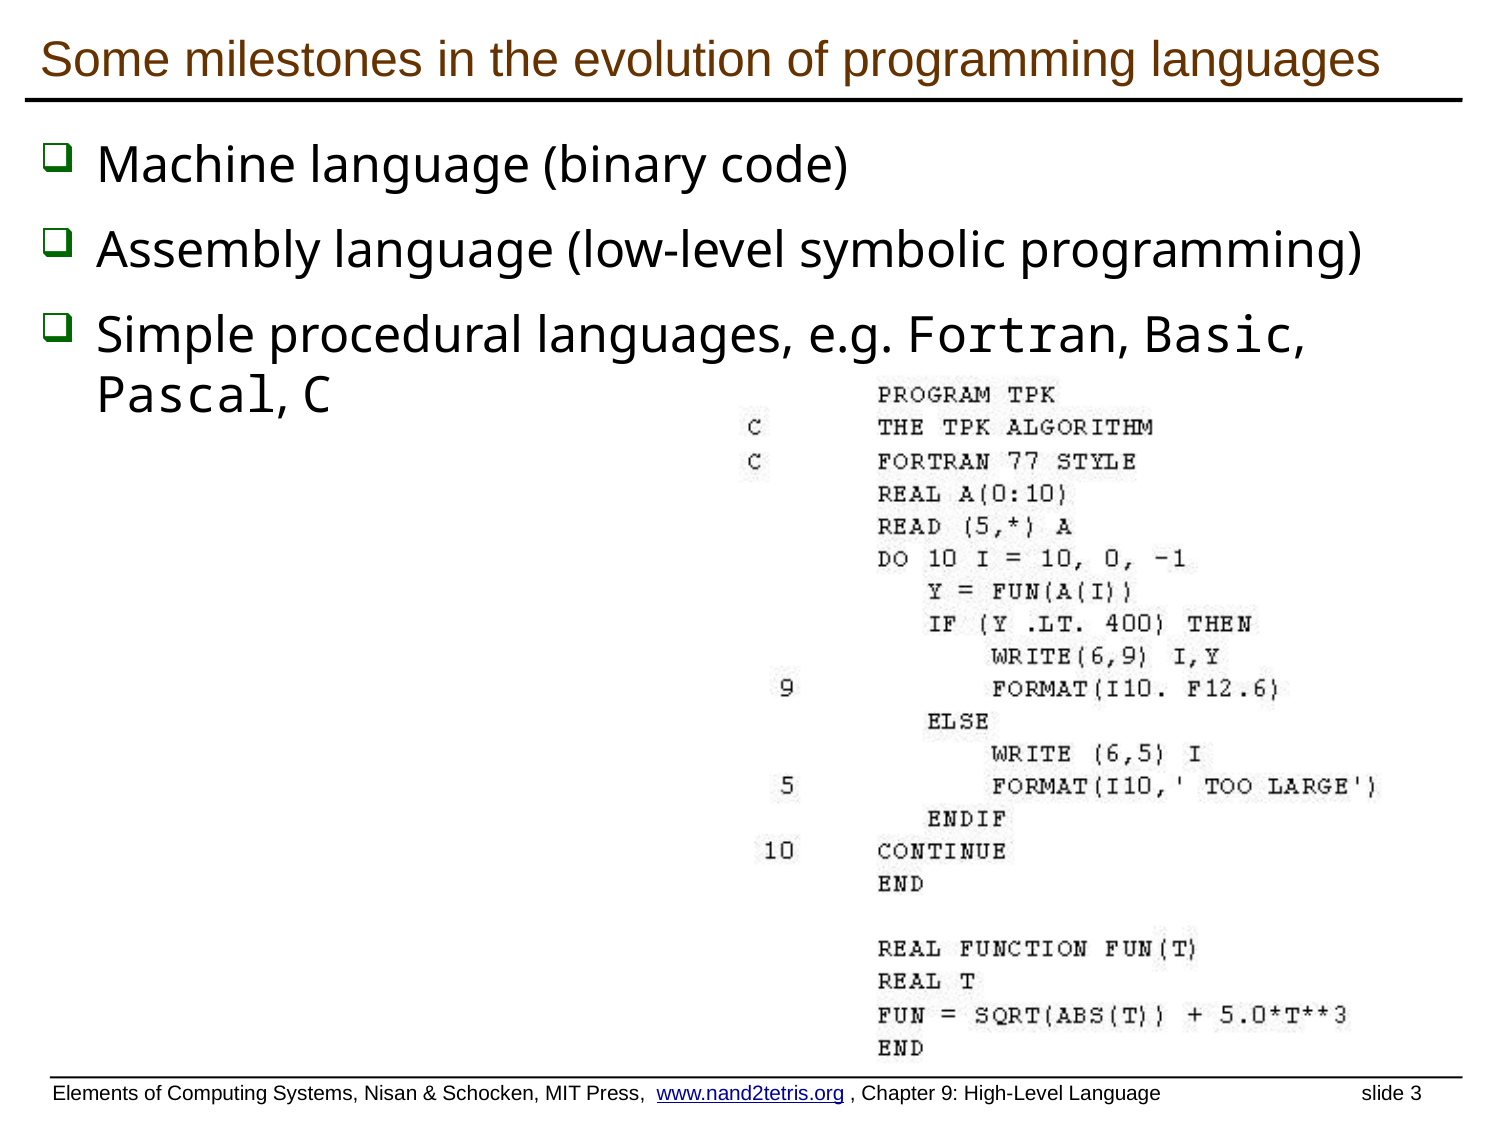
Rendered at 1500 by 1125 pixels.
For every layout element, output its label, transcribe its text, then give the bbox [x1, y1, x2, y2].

title Some milestones in the evolution of programming languages [24, 12, 1475, 100]
picture [730, 374, 1397, 1075]
list Machine language (binary code) Assembly language (low-level symbolic programming) Simple procedural languages, e.g. Fortran, Basic, Pascal, C [24, 125, 1425, 1109]
